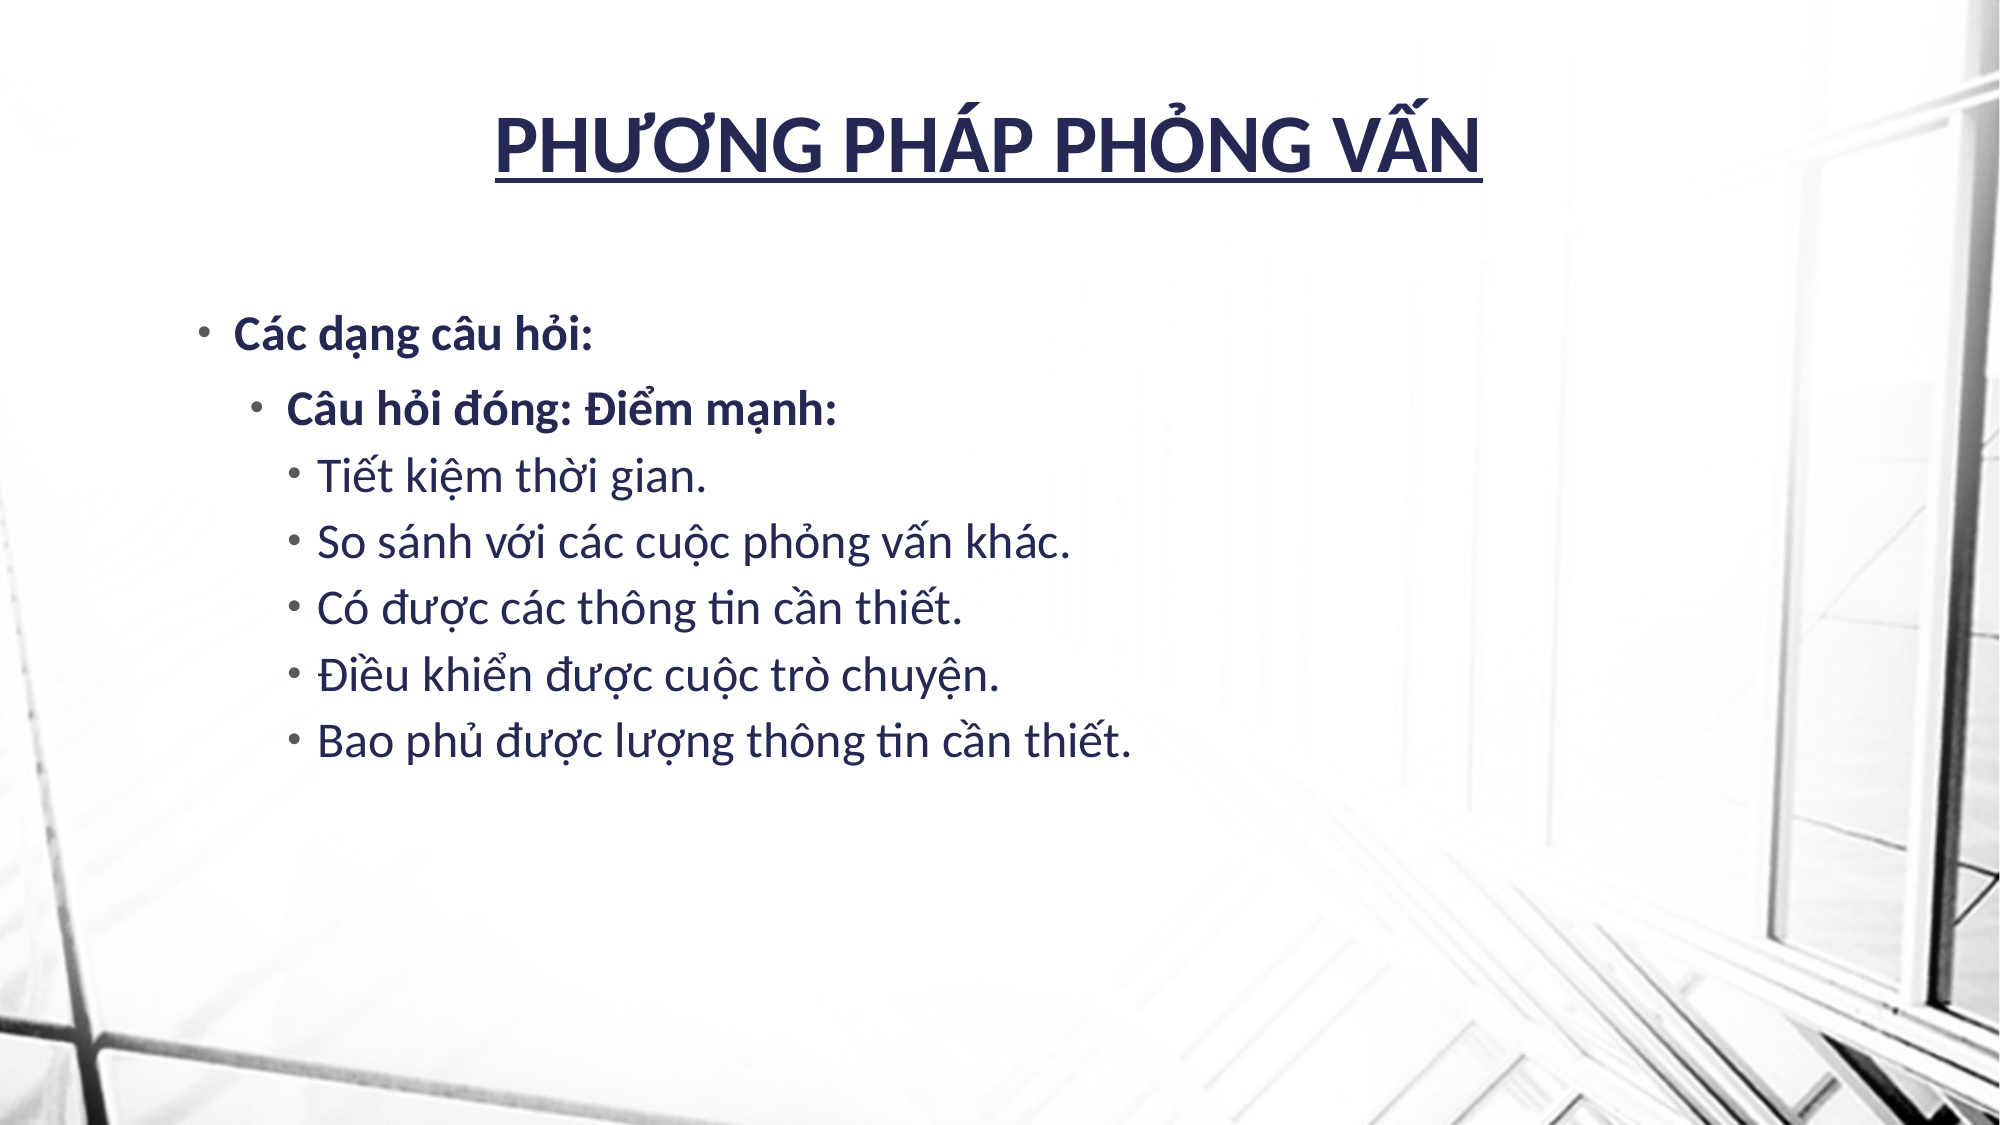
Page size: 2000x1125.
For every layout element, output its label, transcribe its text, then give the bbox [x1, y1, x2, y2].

list Các dạng câu hỏi: Câu hỏi đóng: Điểm mạnh: Tiết kiệm thời gian. So sánh với các cuộc phỏng vấn khác. Có được các thông tin cần thiết. Điều khiển được cuộc trò chuyện. Bao phủ được lượng thông tin cần thiết. [174, 299, 1600, 988]
title PHƯƠNG PHÁP PHỎNG VẤN [174, 87, 1803, 197]
picture [0, 0, 2000, 1125]
